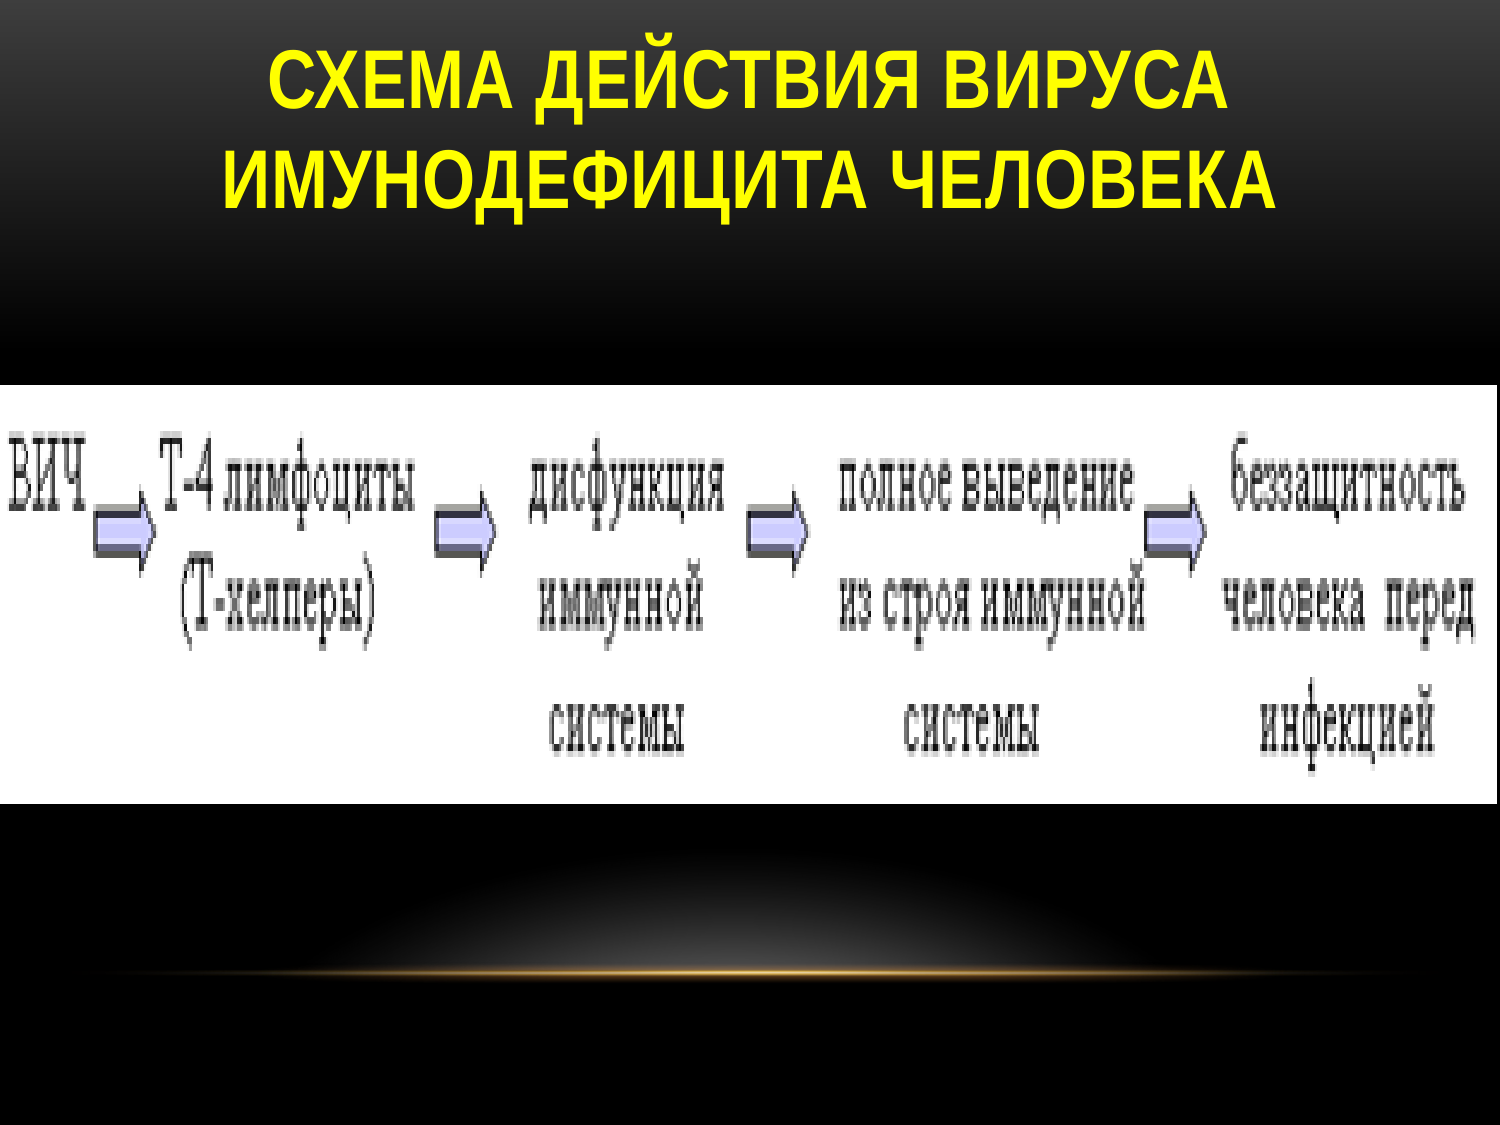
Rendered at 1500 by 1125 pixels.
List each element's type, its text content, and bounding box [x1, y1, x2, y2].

title Схема действия вируса имунодефицита человека [99, 45, 1400, 233]
picture [0, 0, 1500, 385]
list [0, 385, 1500, 811]
picture [0, 811, 1500, 1125]
